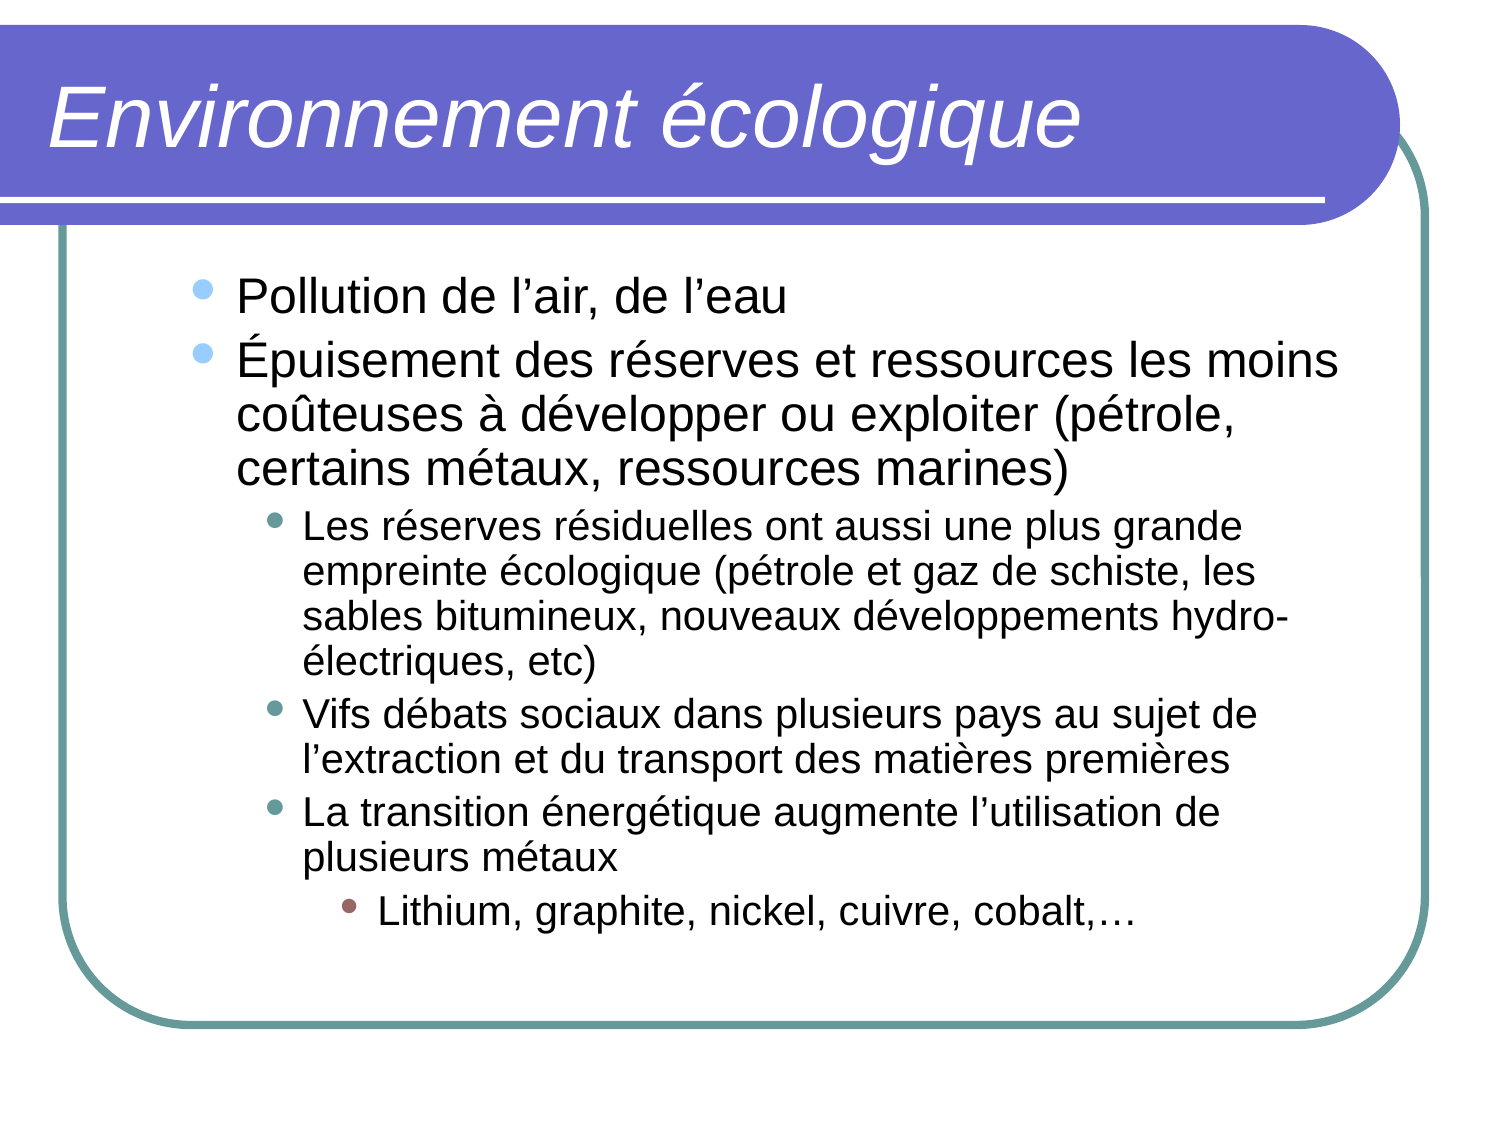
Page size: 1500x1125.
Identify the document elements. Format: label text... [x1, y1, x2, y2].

title Environnement écologique [31, 37, 1348, 188]
list Pollution de l’air, de l’eau Épuisement des réserves et ressources les moins coûteuses à développer ou exploiter (pétrole, certains métaux, ressources marines) Les réserves résiduelles ont aussi une plus grande empreinte écologique (pétrole et gaz de schiste, les sables bitumineux, nouveaux développements hydro-électriques, etc) Vifs débats sociaux dans plusieurs pays au sujet de l’extraction et du transport des matières premières La transition énergétique augmente l’utilisation de plusieurs métaux Lithium, graphite, nickel, cuivre, cobalt,… [99, 262, 1401, 988]
